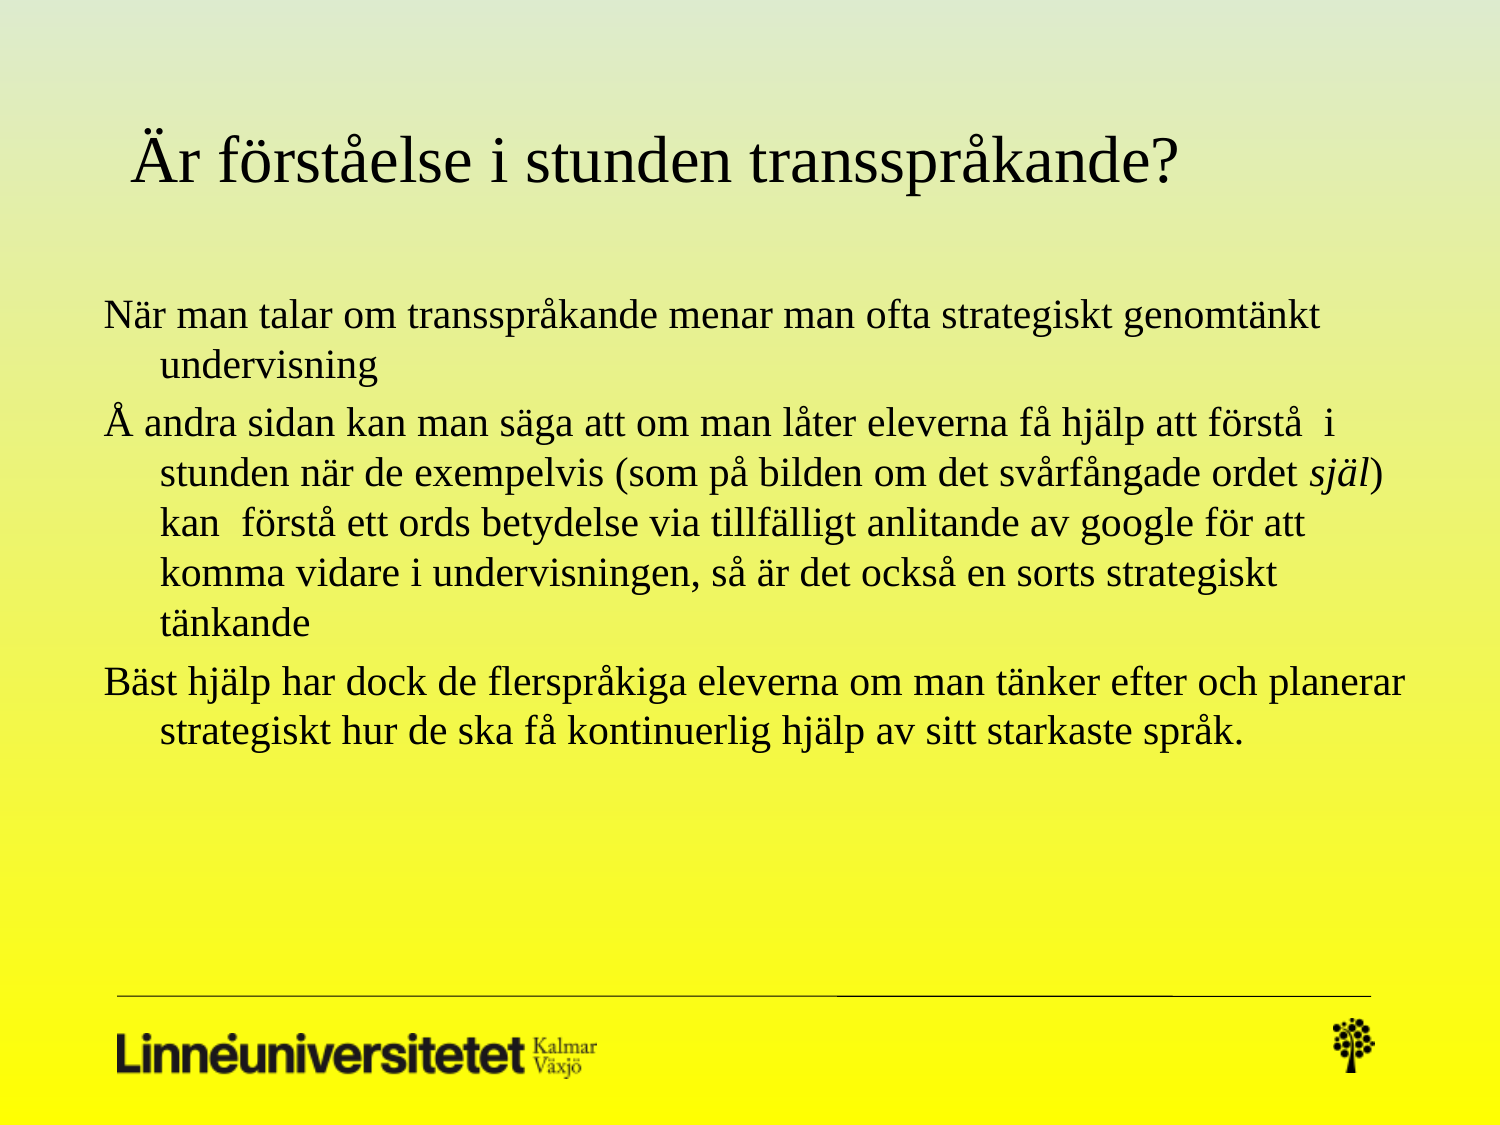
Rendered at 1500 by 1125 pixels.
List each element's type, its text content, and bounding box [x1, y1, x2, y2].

title Är förståelse i stunden transspråkande? [115, 132, 1370, 257]
picture [1333, 1018, 1375, 1073]
picture [117, 1033, 597, 1079]
list När man talar om transspråkande menar man ofta strategiskt genomtänkt undervisning Å andra sidan kan man säga att om man låter eleverna få hjälp att förstå i stunden när de exempelvis (som på bilden om det svårfångade ordet själ) kan förstå ett ords betydelse via tillfälligt anlitande av google för att komma vidare i undervisningen, så är det också en sorts strategiskt tänkande Bäst hjälp har dock de flerspråkiga eleverna om man tänker efter och planerar strategiskt hur de ska få kontinuerlig hjälp av sitt starkaste språk. [88, 278, 1439, 998]
